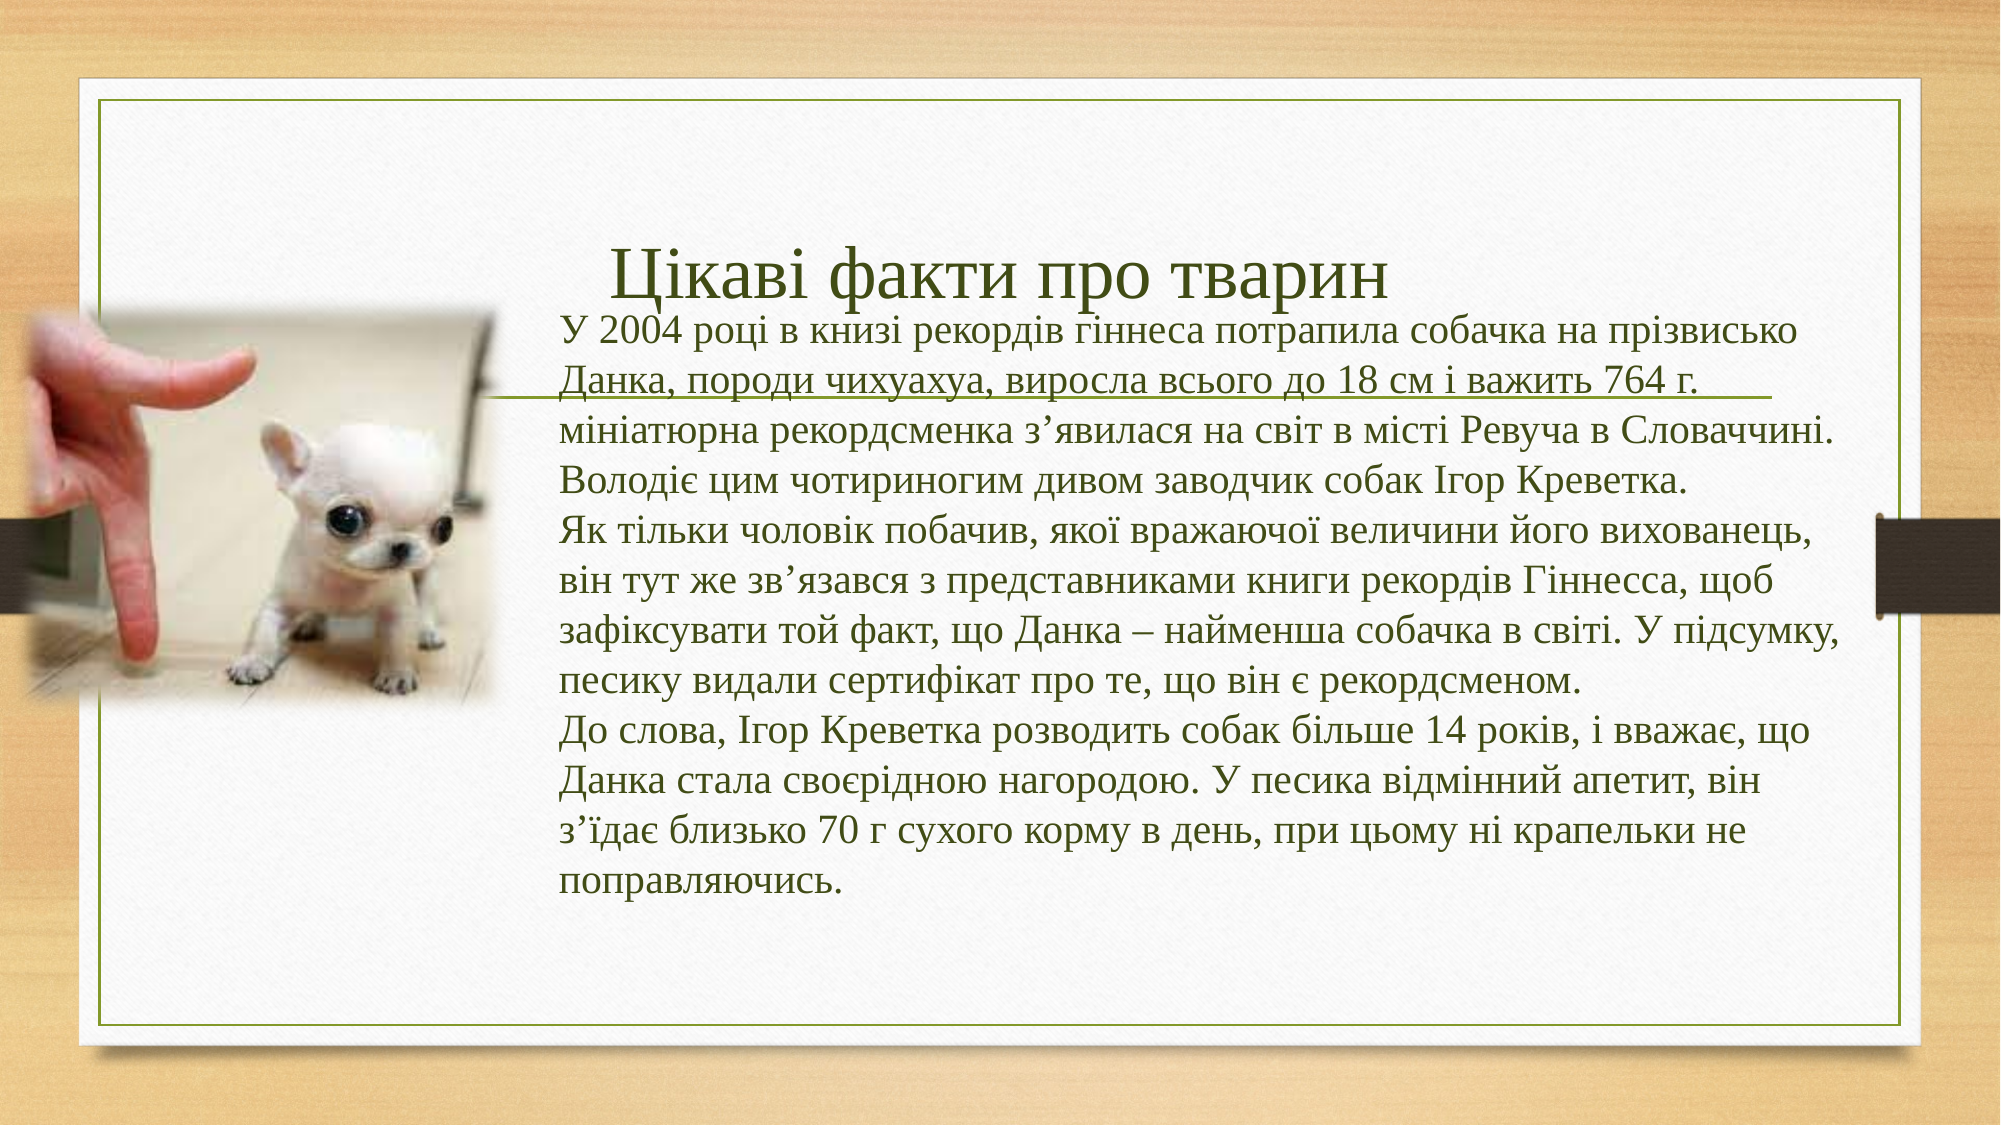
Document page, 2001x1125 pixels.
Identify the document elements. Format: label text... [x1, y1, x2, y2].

text_box У 2004 році в книзі рекордів гіннеса потрапила собачка на прізвисько Данка, породи чихуахуа, виросла всього до 18 см і важить 764 г. мініатюрна рекордсменка з’явилася на світ в місті Ревуча в Словаччині. Володіє цим чотириногим дивом заводчик собак Ігор Креветка. Як тільки чоловік побачив, якої вражаючої величини його вихованець, він тут же зв’язався з представниками книги рекордів Гіннесса, щоб зафіксувати той факт, що Данка – найменша собачка в світі. У підсумку, песику видали сертифікат про те, що він є рекордсменом. До слова, Ігор Креветка розводить собак більше 14 років, і вважає, що Данка стала своєрідною нагородою. У песика відмінний апетит, він з’їдає близько 70 г сухого корму в день, при цьому ні крапельки не поправляючись. [544, 294, 1885, 910]
picture [0, 0, 2001, 1125]
title Цікаві факти про тварин [212, 161, 1788, 375]
